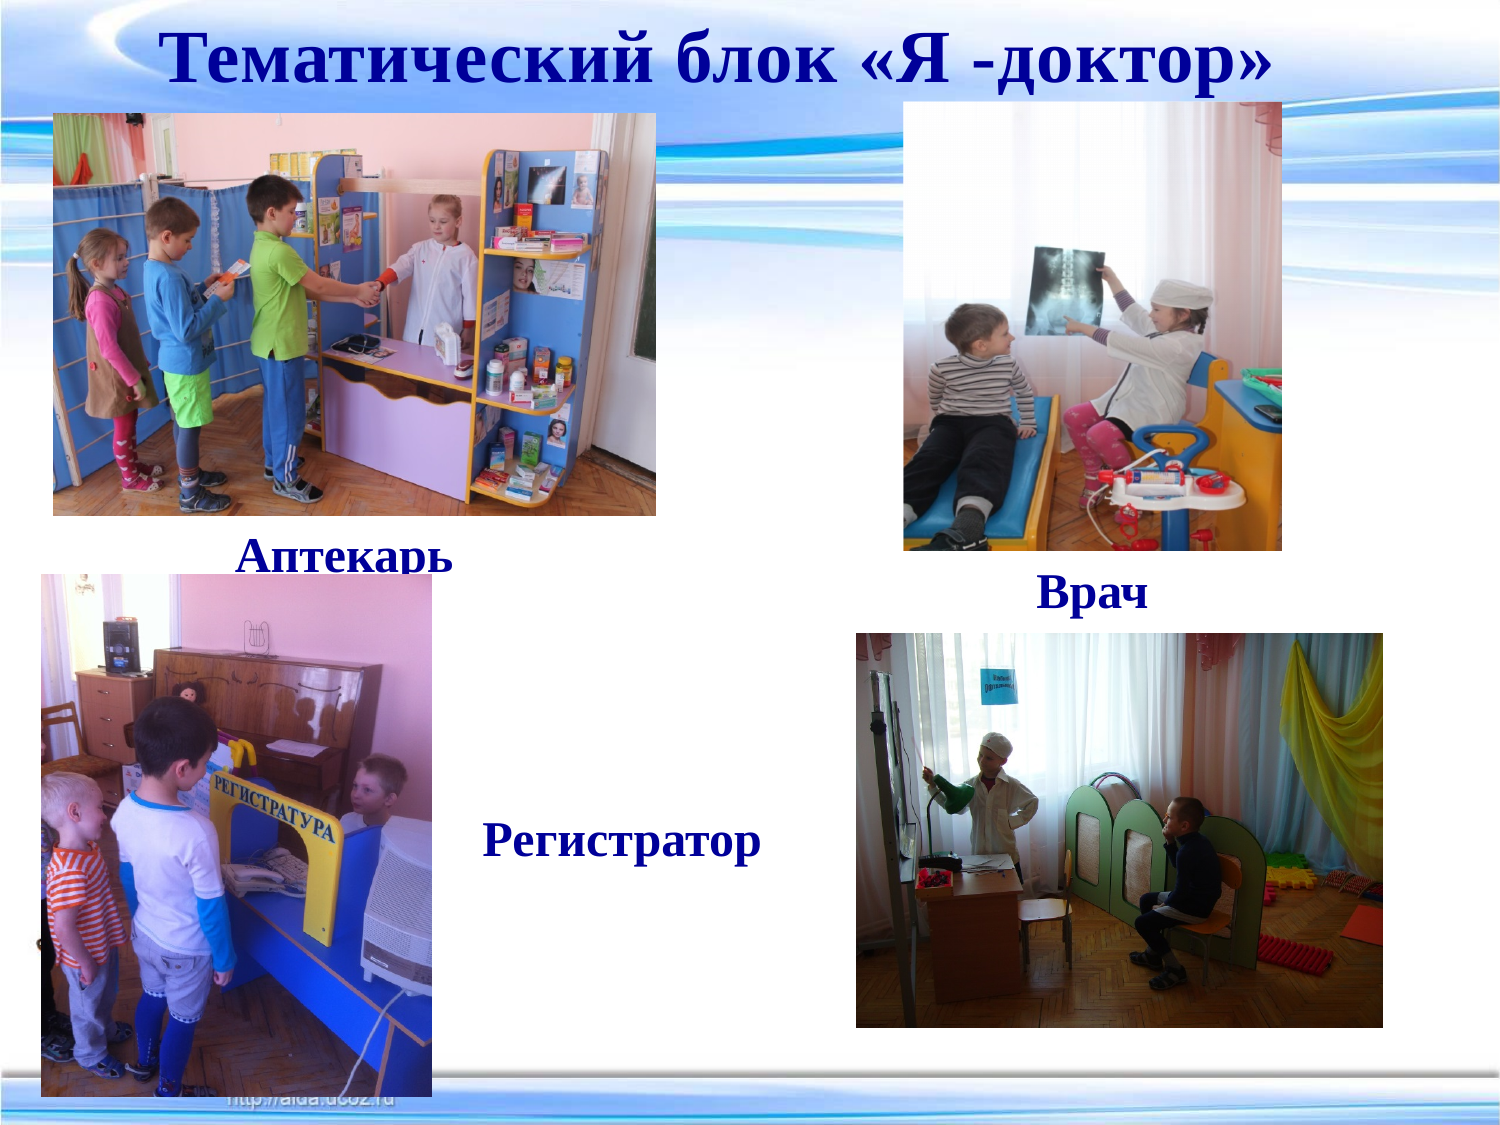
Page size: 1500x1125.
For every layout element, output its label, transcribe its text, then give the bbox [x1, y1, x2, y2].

text_box Тематический блок «Я -доктор» [112, 0, 1323, 105]
picture [0, 0, 1500, 1125]
text_box Регистратор [467, 798, 778, 874]
text_box Аптекарь [219, 523, 469, 590]
text_box Врач [1021, 550, 1170, 626]
